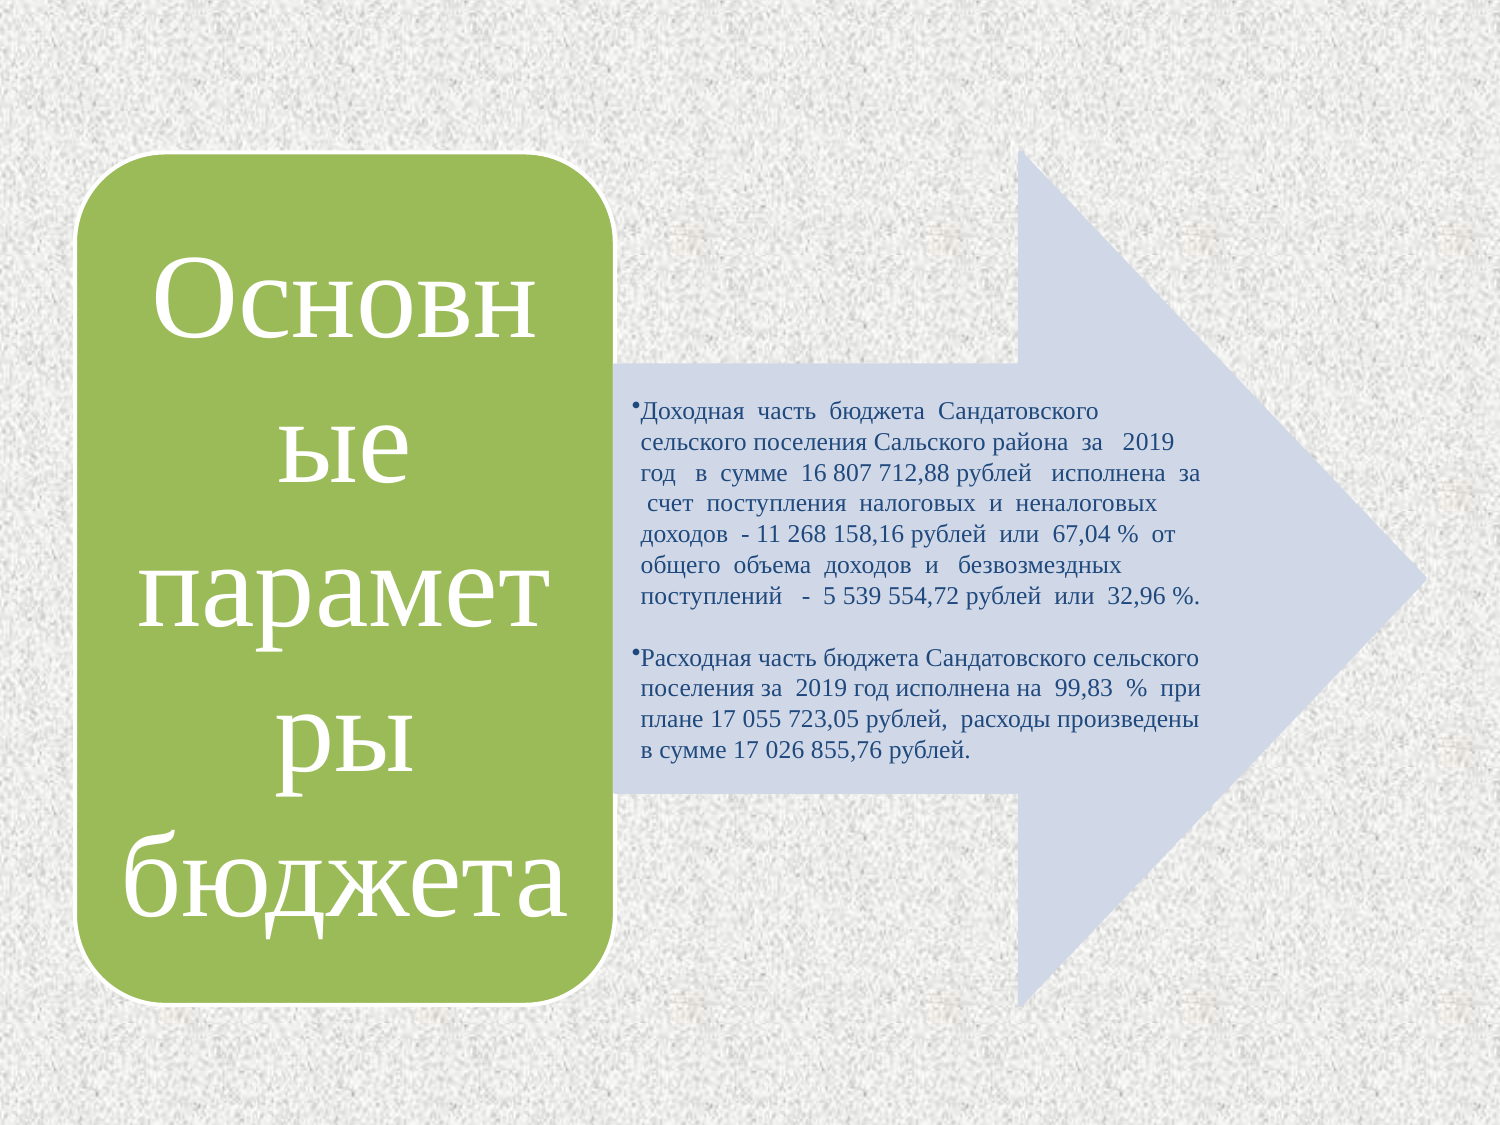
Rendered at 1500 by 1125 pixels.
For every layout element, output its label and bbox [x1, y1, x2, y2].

list [74, 152, 1426, 1006]
picture [0, 0, 1500, 1125]
